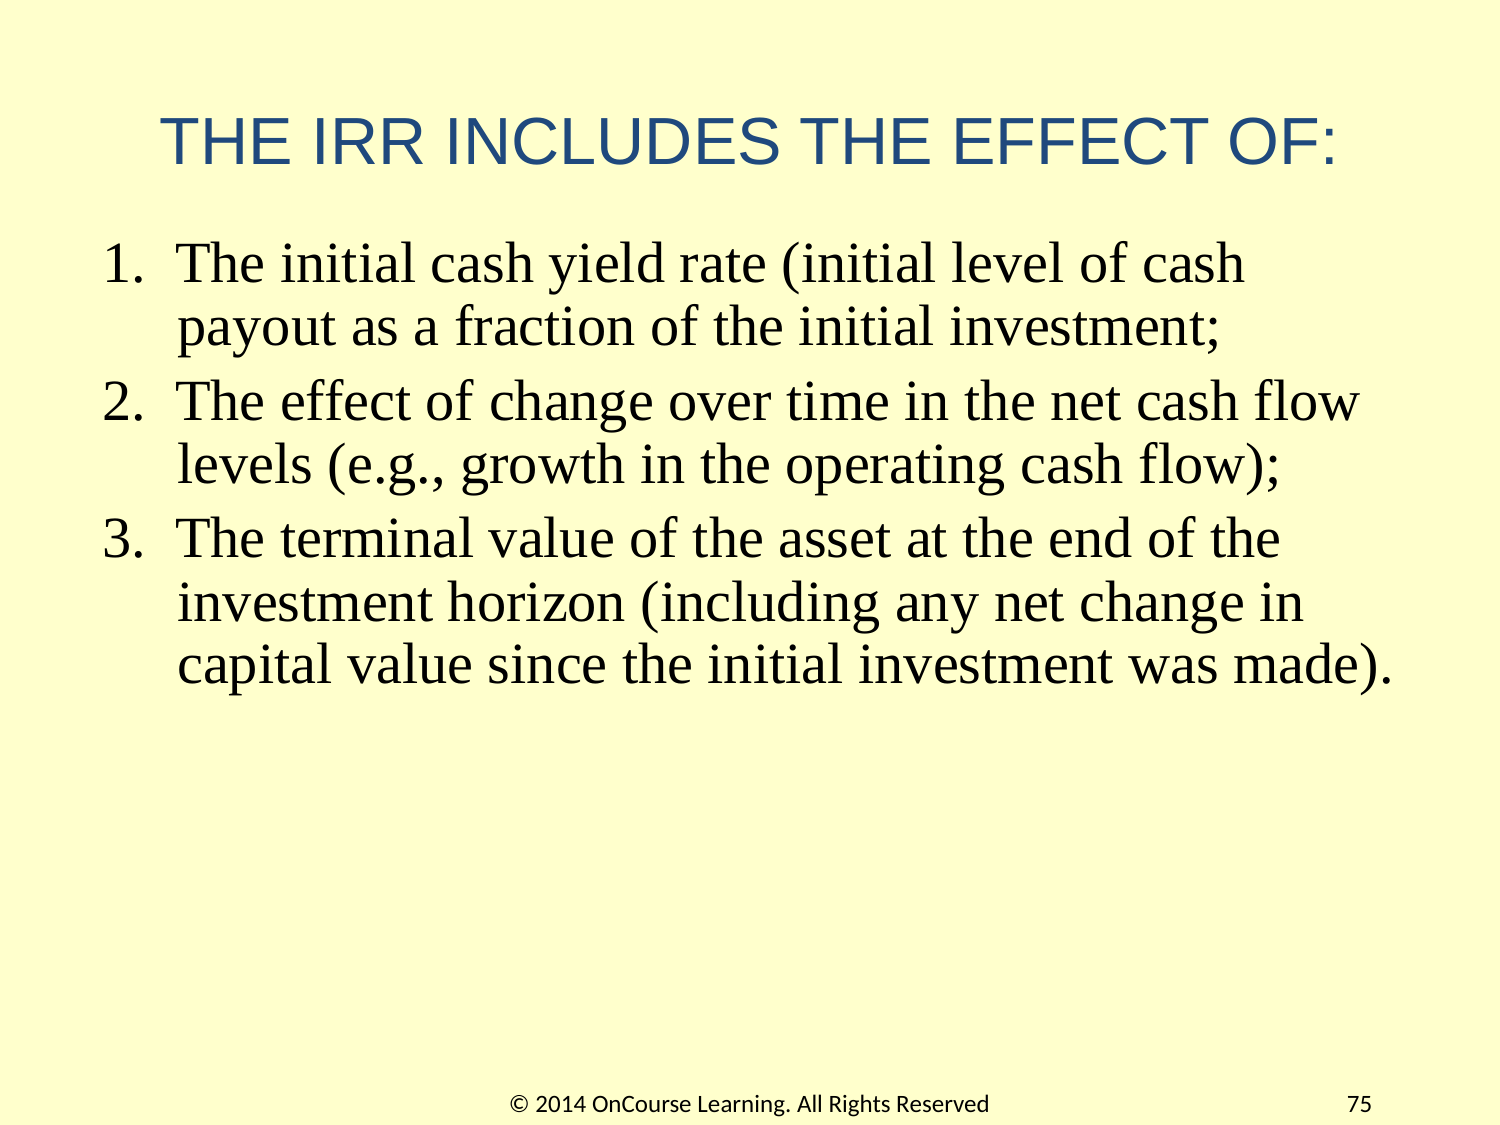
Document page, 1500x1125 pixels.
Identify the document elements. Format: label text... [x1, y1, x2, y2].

slide_number 75 [1200, 1050, 1388, 1125]
footer © 2014 OnCourse Learning. All Rights Reserved [300, 1050, 1200, 1125]
list 1. The initial cash yield rate (initial level of cash payout as a fraction of the initial investment; 2. The effect of change over time in the net cash flow levels (e.g., growth in the operating cash flow); 3. The terminal value of the asset at the end of the investment horizon (including any net change in capital value since the initial investment was made). [87, 224, 1413, 1026]
title THE IRR INCLUDES THE EFFECT OF: [112, 62, 1388, 213]
